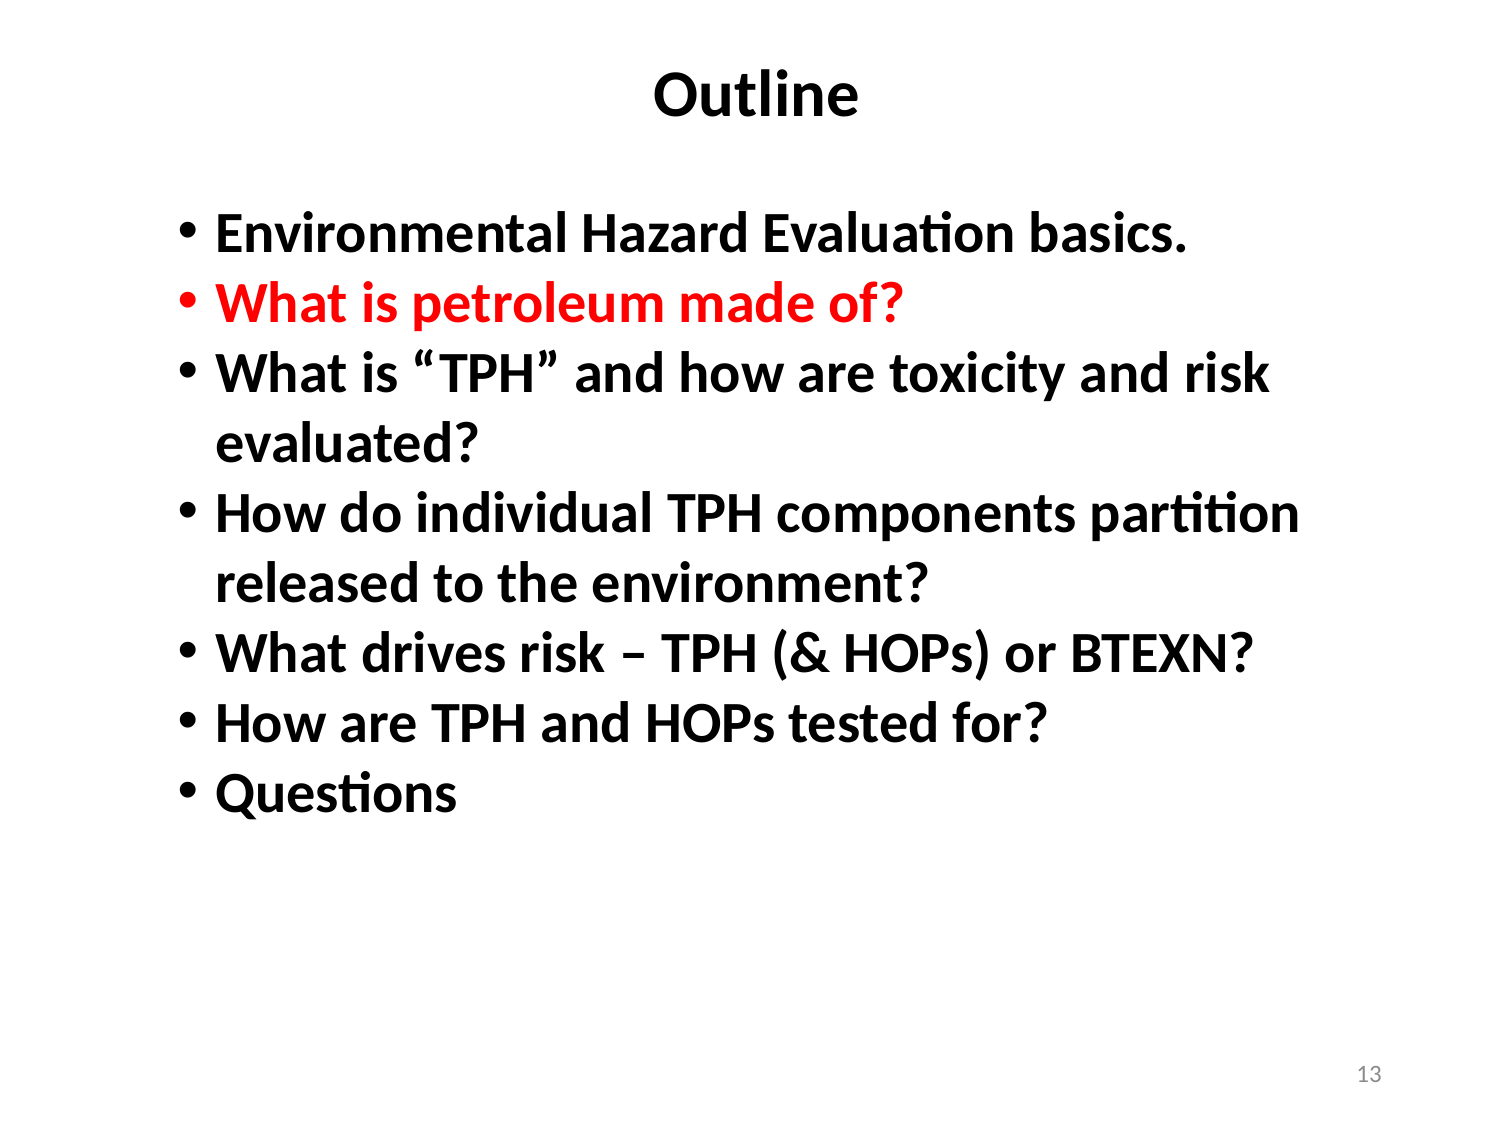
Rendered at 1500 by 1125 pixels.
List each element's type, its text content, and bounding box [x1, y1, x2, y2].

slide_number 13 [1059, 1042, 1397, 1103]
text_box Environmental Hazard Evaluation basics. What is petroleum made of? What is “TPH” and how are toxicity and risk evaluated? How do individual TPH components partition released to the environment? What drives risk – TPH (& HOPs) or BTEXN? How are TPH and HOPs tested for? Questions [144, 186, 1397, 832]
text_box Outline [638, 42, 876, 138]
